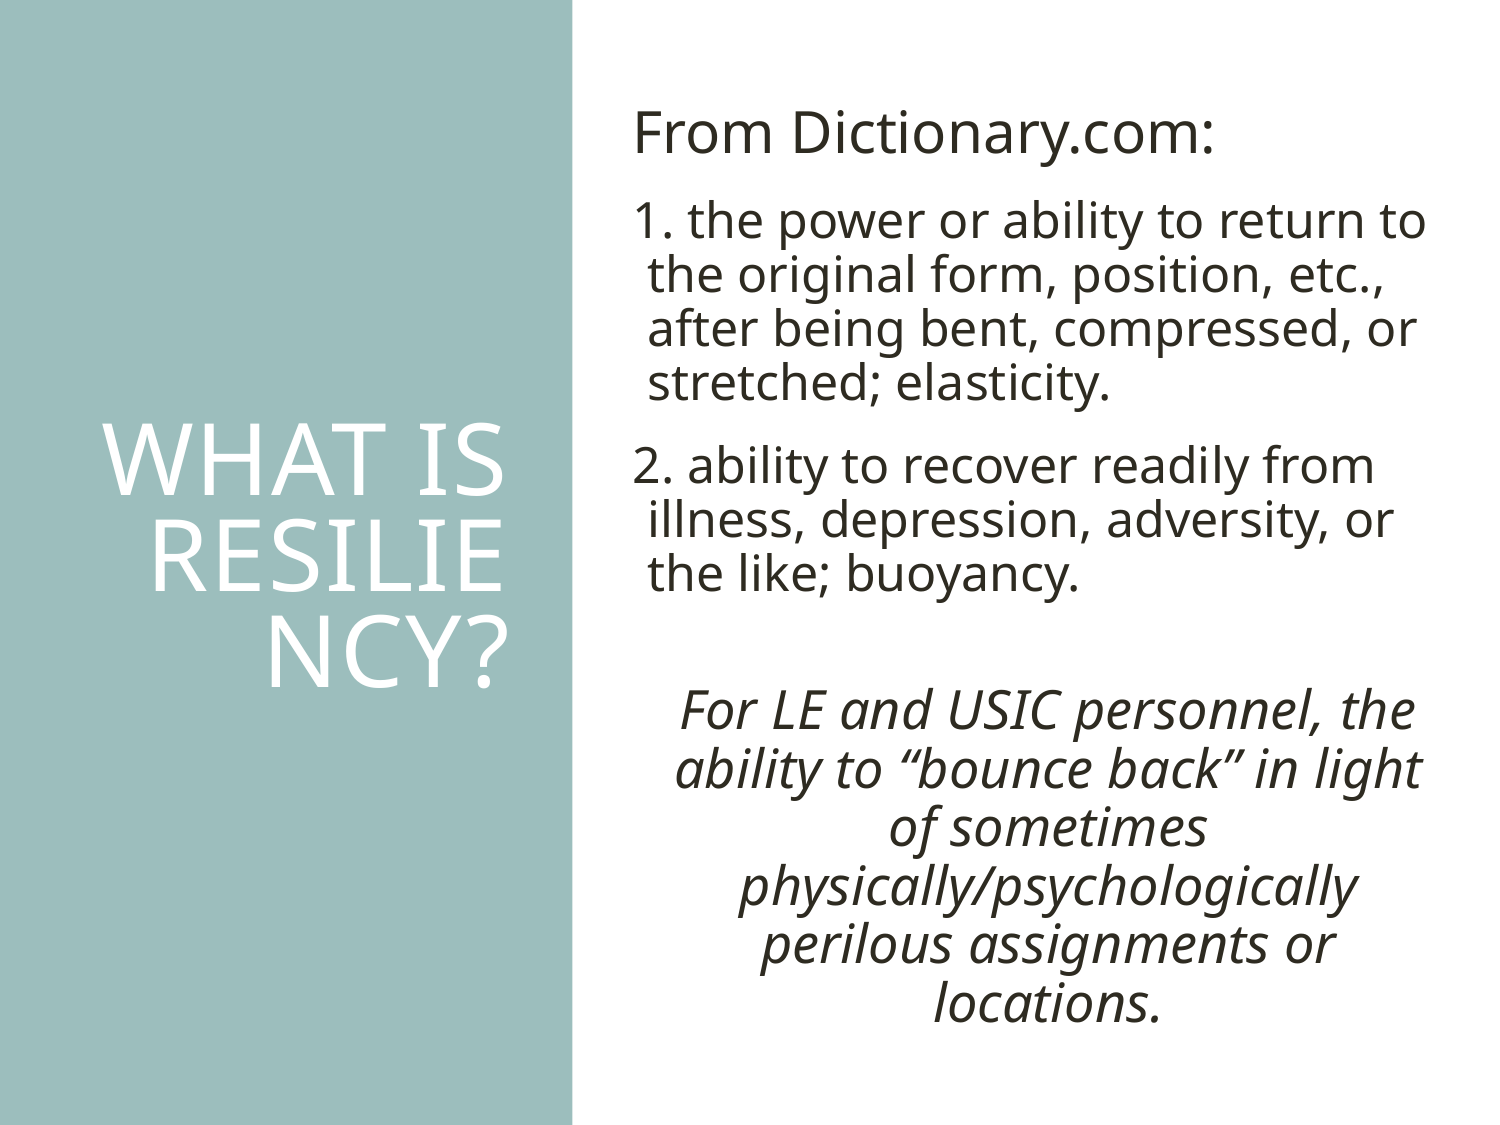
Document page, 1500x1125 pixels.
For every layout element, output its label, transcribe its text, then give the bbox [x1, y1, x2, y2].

list From Dictionary.com: 1. the power or ability to return to the original form, position, etc., after being bent, compressed, or stretched; elasticity. 2. ability to recover readily from illness, depression, adversity, or the like; buoyancy. For LE and USIC personnel, the ability to “bounce back” in light of sometimes physically/psychologically perilous assignments or locations. [624, 87, 1458, 1050]
text_box [0, 0, 574, 1125]
title What is Resiliency? [62, 131, 525, 993]
text_box [574, 0, 1500, 1125]
